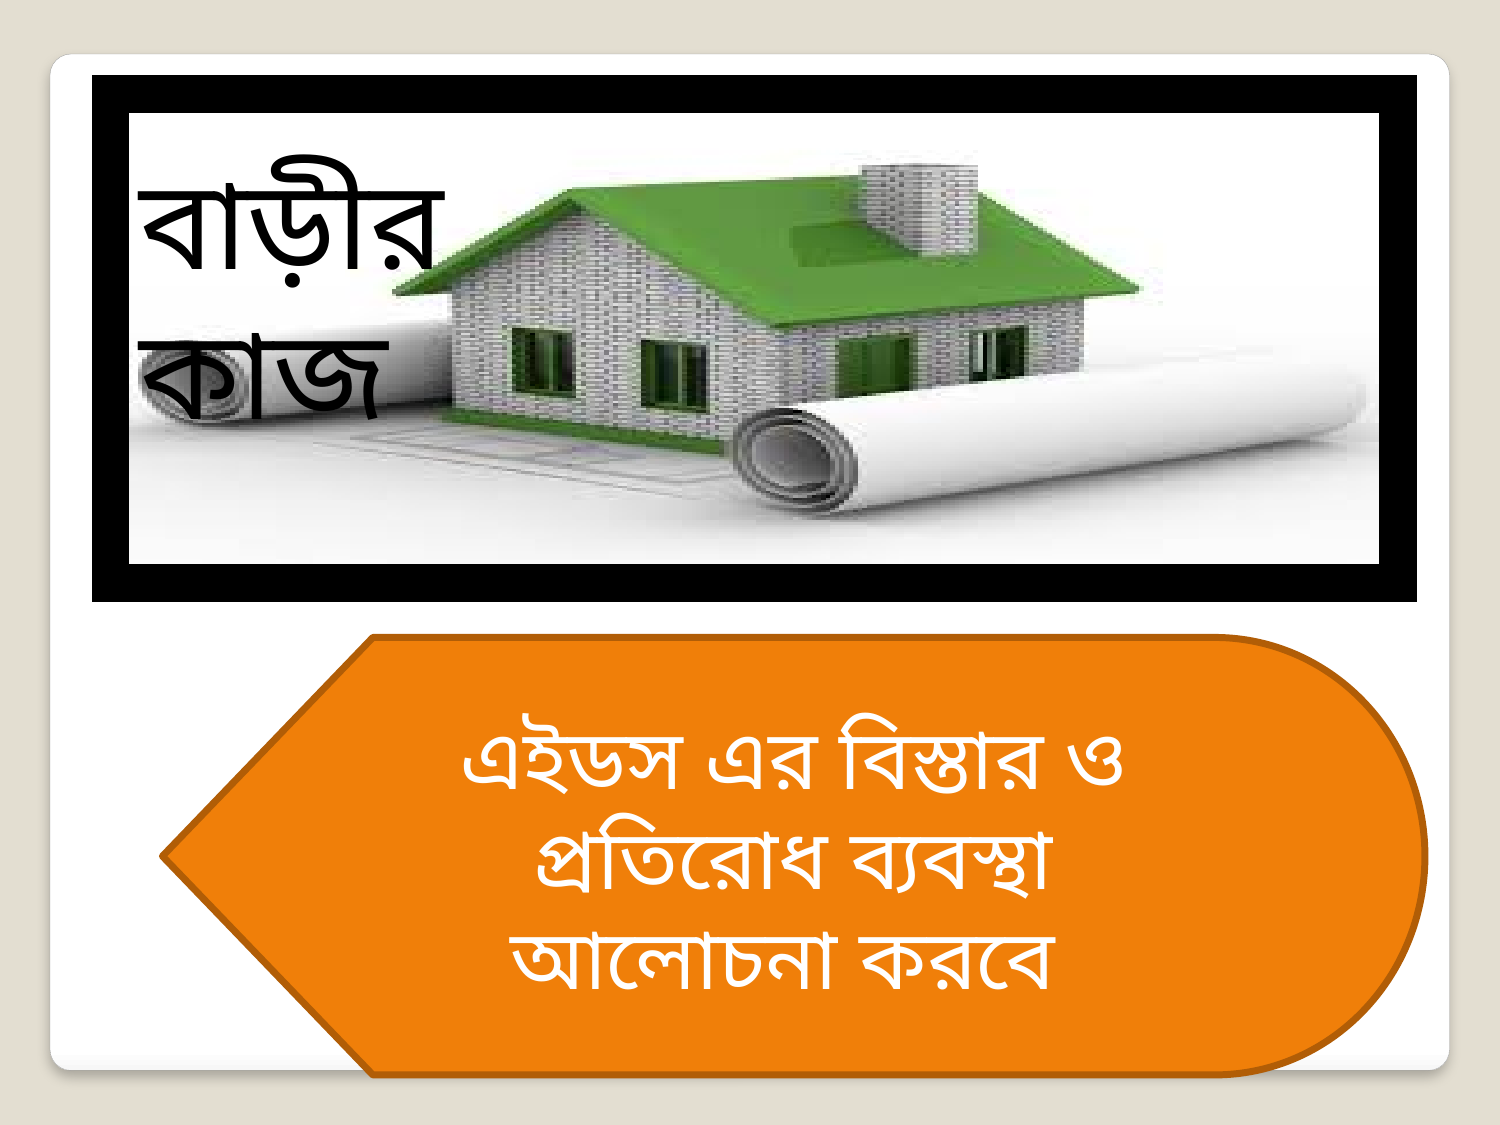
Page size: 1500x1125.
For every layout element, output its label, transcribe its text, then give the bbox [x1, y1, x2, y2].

text_box এইডস এর বিস্তার ও প্রতিরোধ ব্যবস্থা আলোচনা করবে [158, 633, 1429, 1079]
picture [128, 112, 1380, 565]
